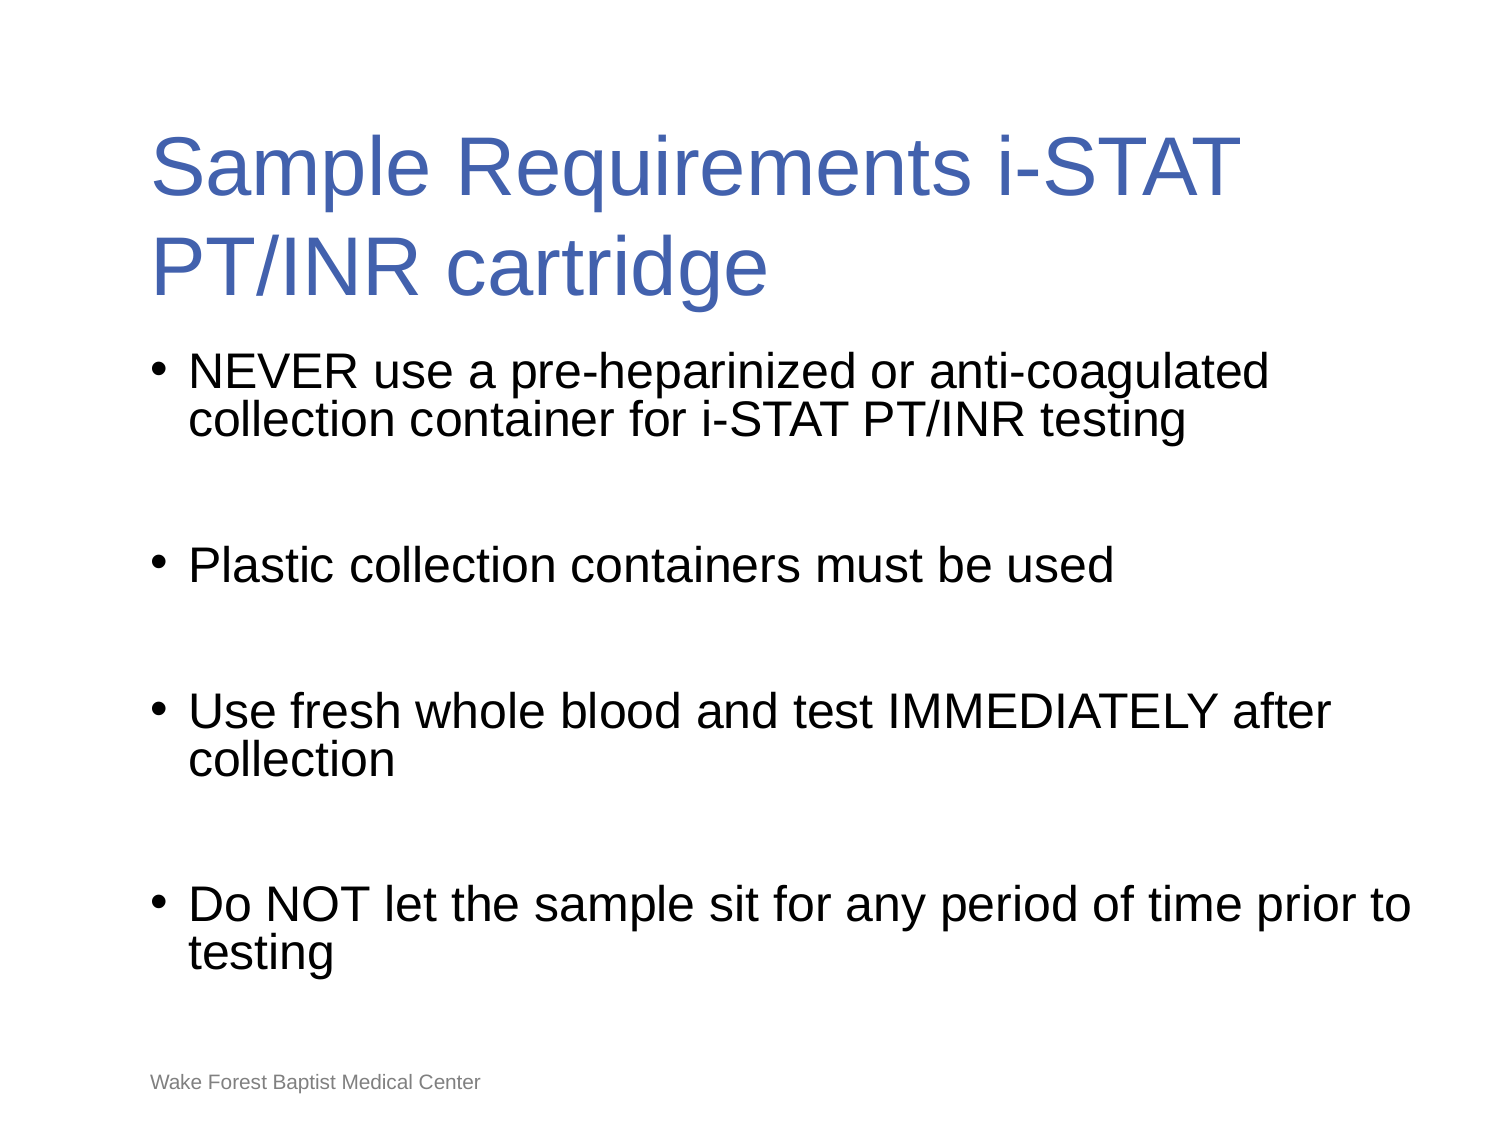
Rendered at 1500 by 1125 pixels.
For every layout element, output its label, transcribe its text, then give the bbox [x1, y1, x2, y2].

list NEVER use a pre-heparinized or anti-coagulated collection container for i-STAT PT/INR testing Plastic collection containers must be used Use fresh whole blood and test IMMEDIATELY after collection Do NOT let the sample sit for any period of time prior to testing [150, 350, 1425, 987]
title Sample Requirements i-STAT PT/INR cartridge [150, 112, 1425, 315]
